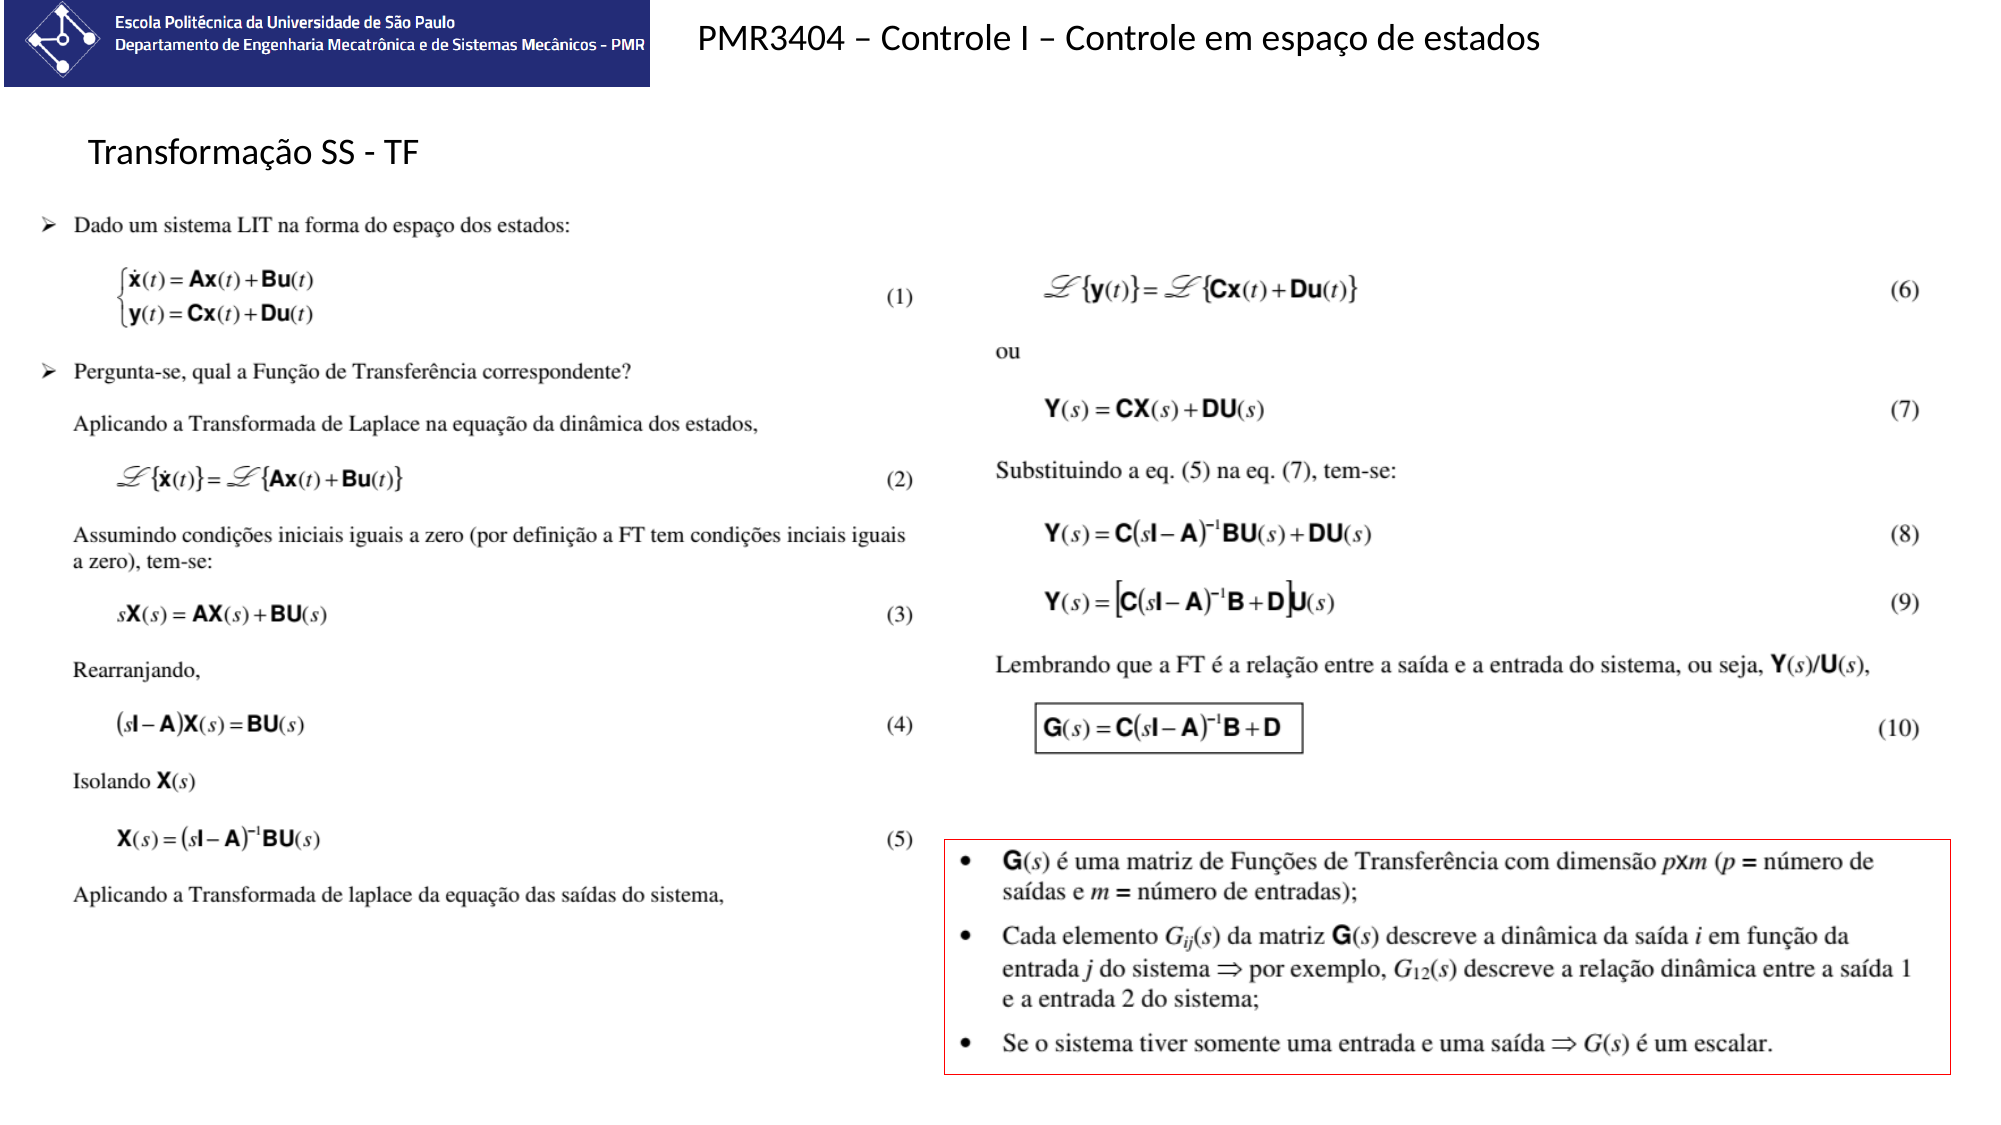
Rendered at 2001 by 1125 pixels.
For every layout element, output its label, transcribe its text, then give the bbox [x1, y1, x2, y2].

picture [4, 0, 650, 87]
picture [31, 205, 1951, 1075]
text_box Transformação SS - TF [73, 119, 435, 180]
